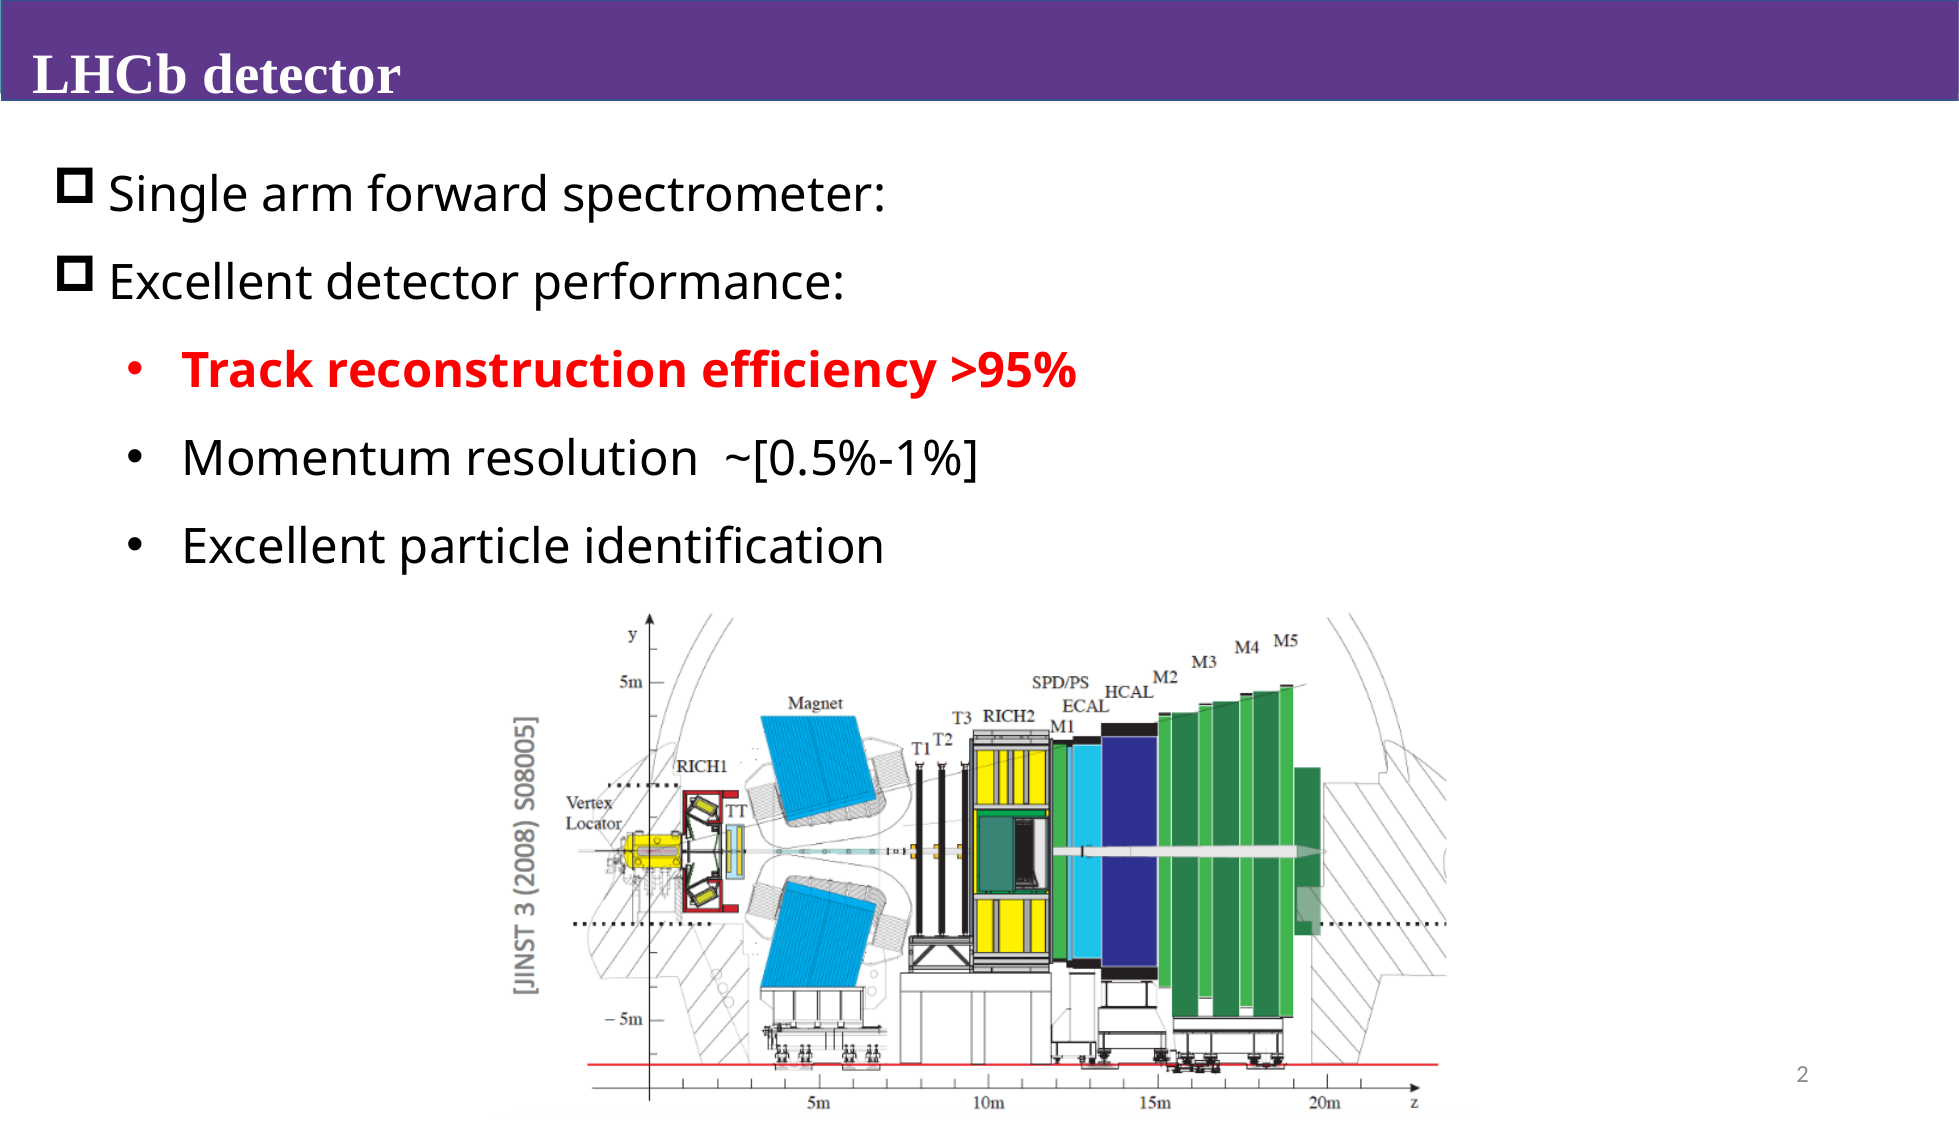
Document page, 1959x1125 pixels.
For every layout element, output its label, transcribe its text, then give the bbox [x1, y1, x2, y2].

text_box LHCb detector [18, 42, 1438, 105]
slide_number 2 [1478, 1042, 1824, 1103]
picture [493, 596, 1478, 1120]
